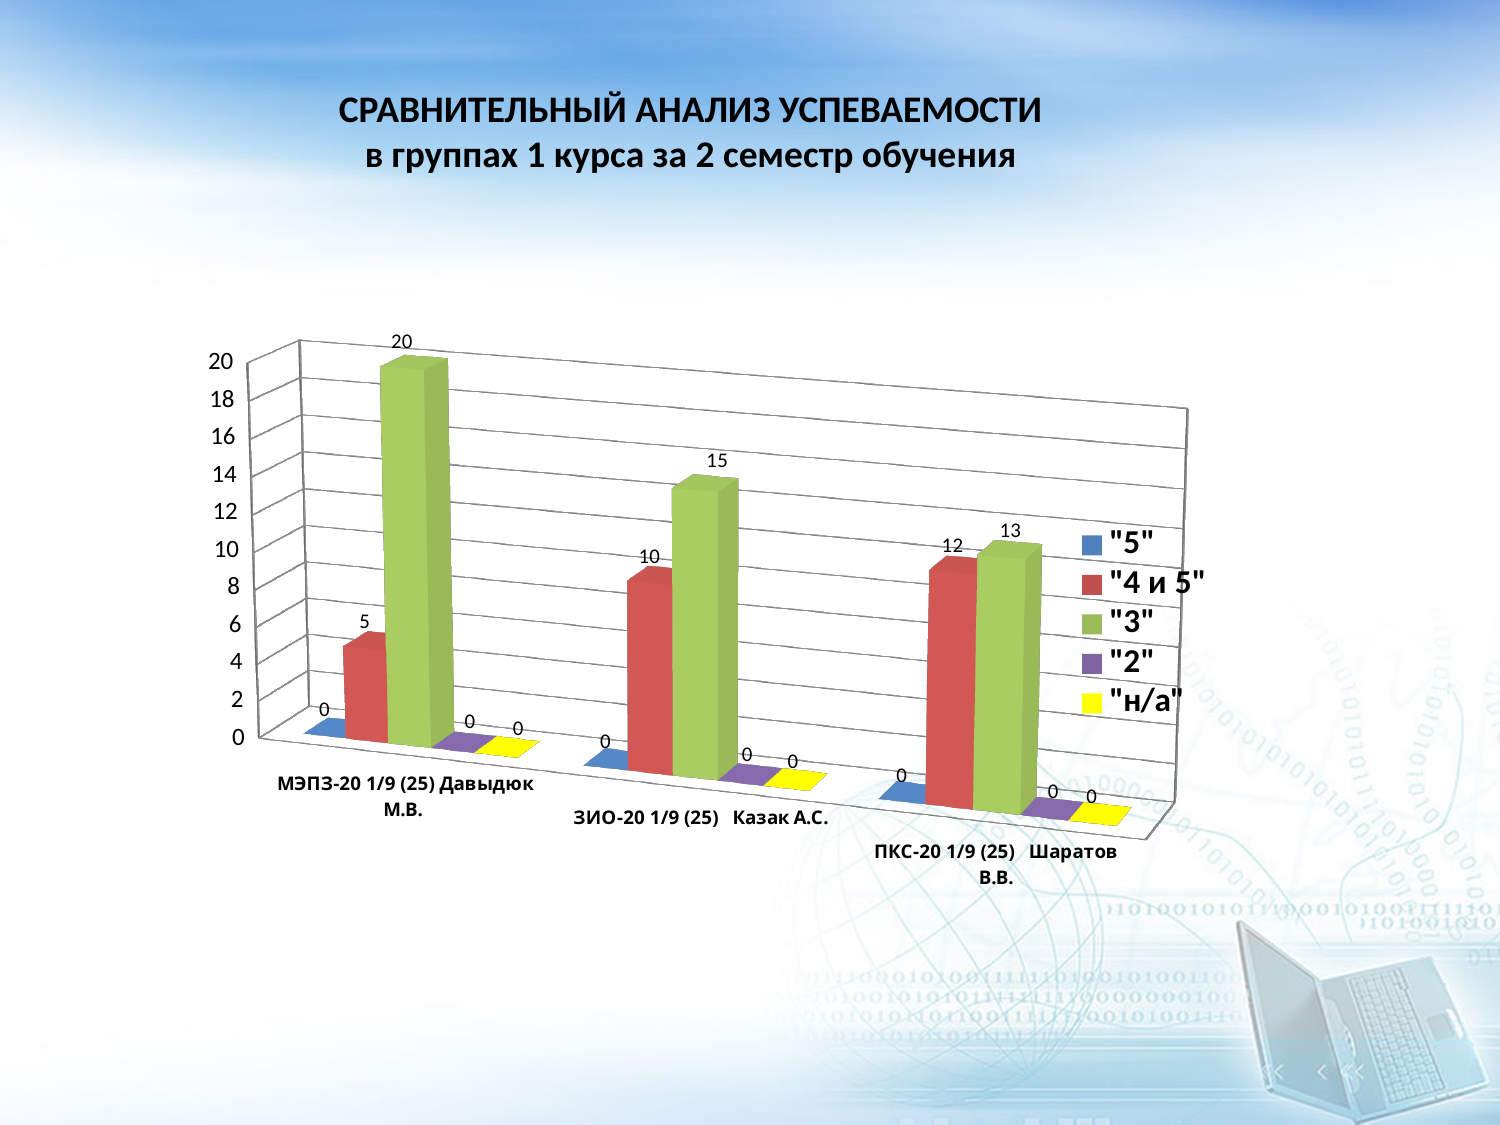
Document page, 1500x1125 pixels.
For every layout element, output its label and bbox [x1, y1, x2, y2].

chart [147, 319, 1230, 929]
picture [0, 0, 1500, 1125]
